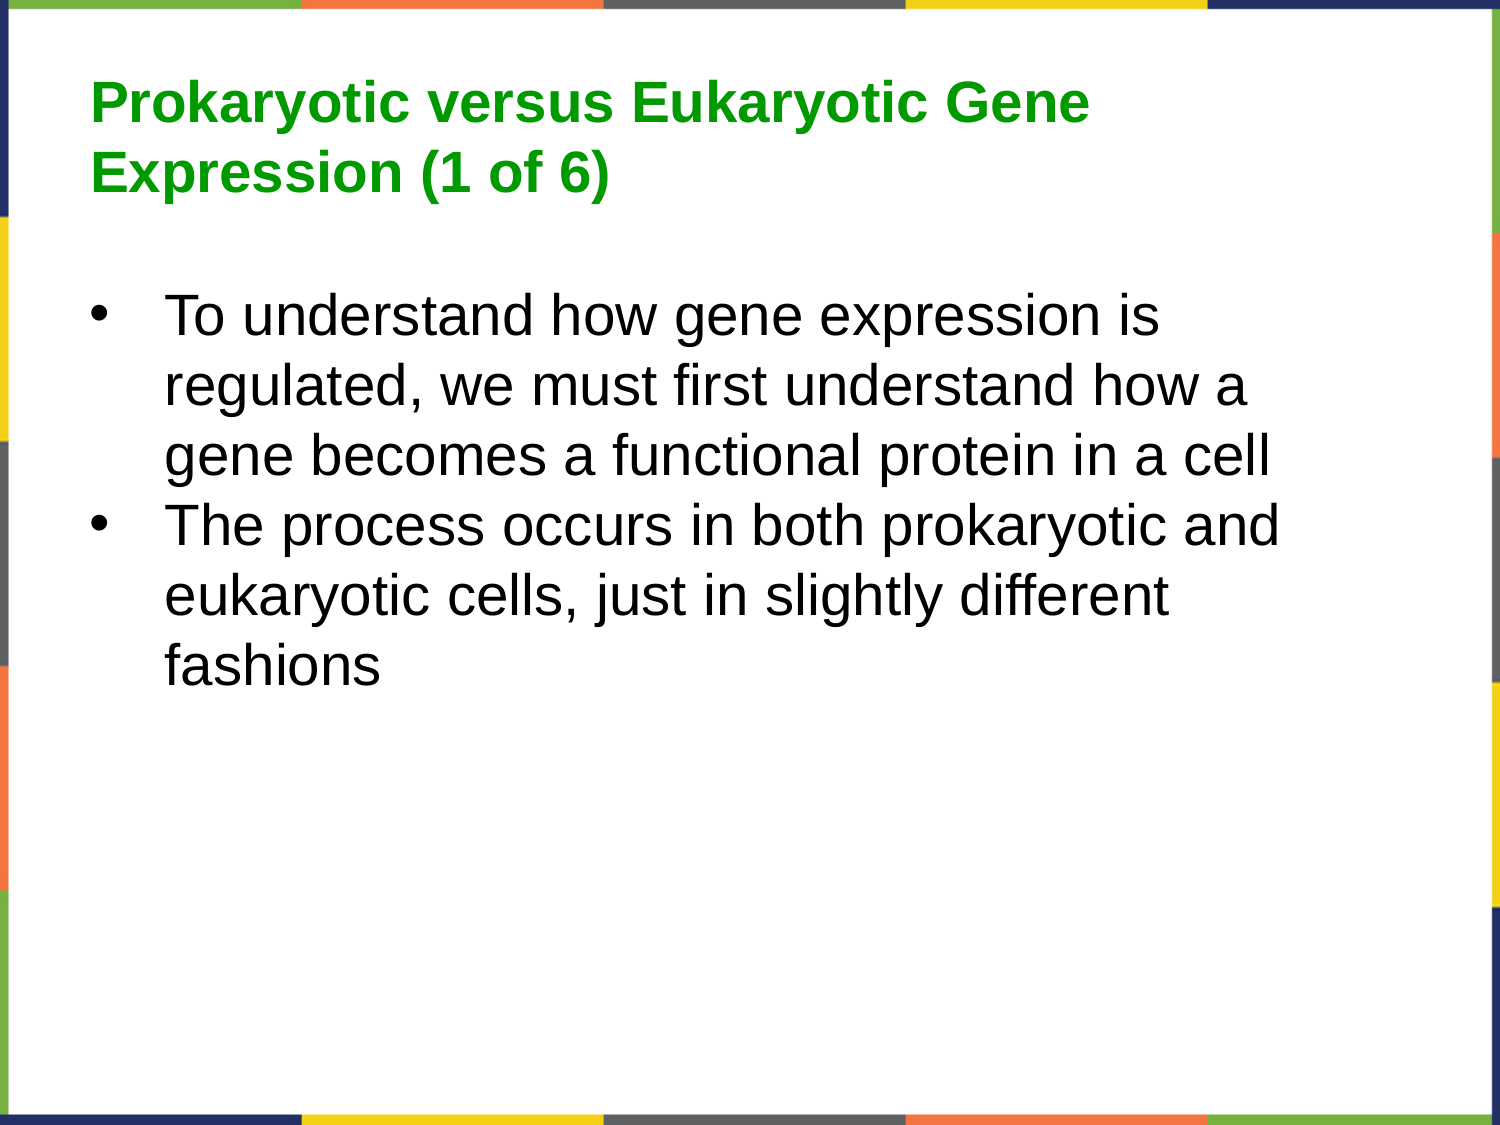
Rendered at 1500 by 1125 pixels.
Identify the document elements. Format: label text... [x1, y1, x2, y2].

list Prokaryotic versus Eukaryotic Gene Expression (1 of 6) [75, 56, 1352, 163]
text_box To understand how gene expression is regulated, we must first understand how a gene becomes a functional protein in a cell The process occurs in both prokaryotic and eukaryotic cells, just in slightly different fashions [75, 269, 1299, 705]
picture [0, 0, 1500, 1125]
